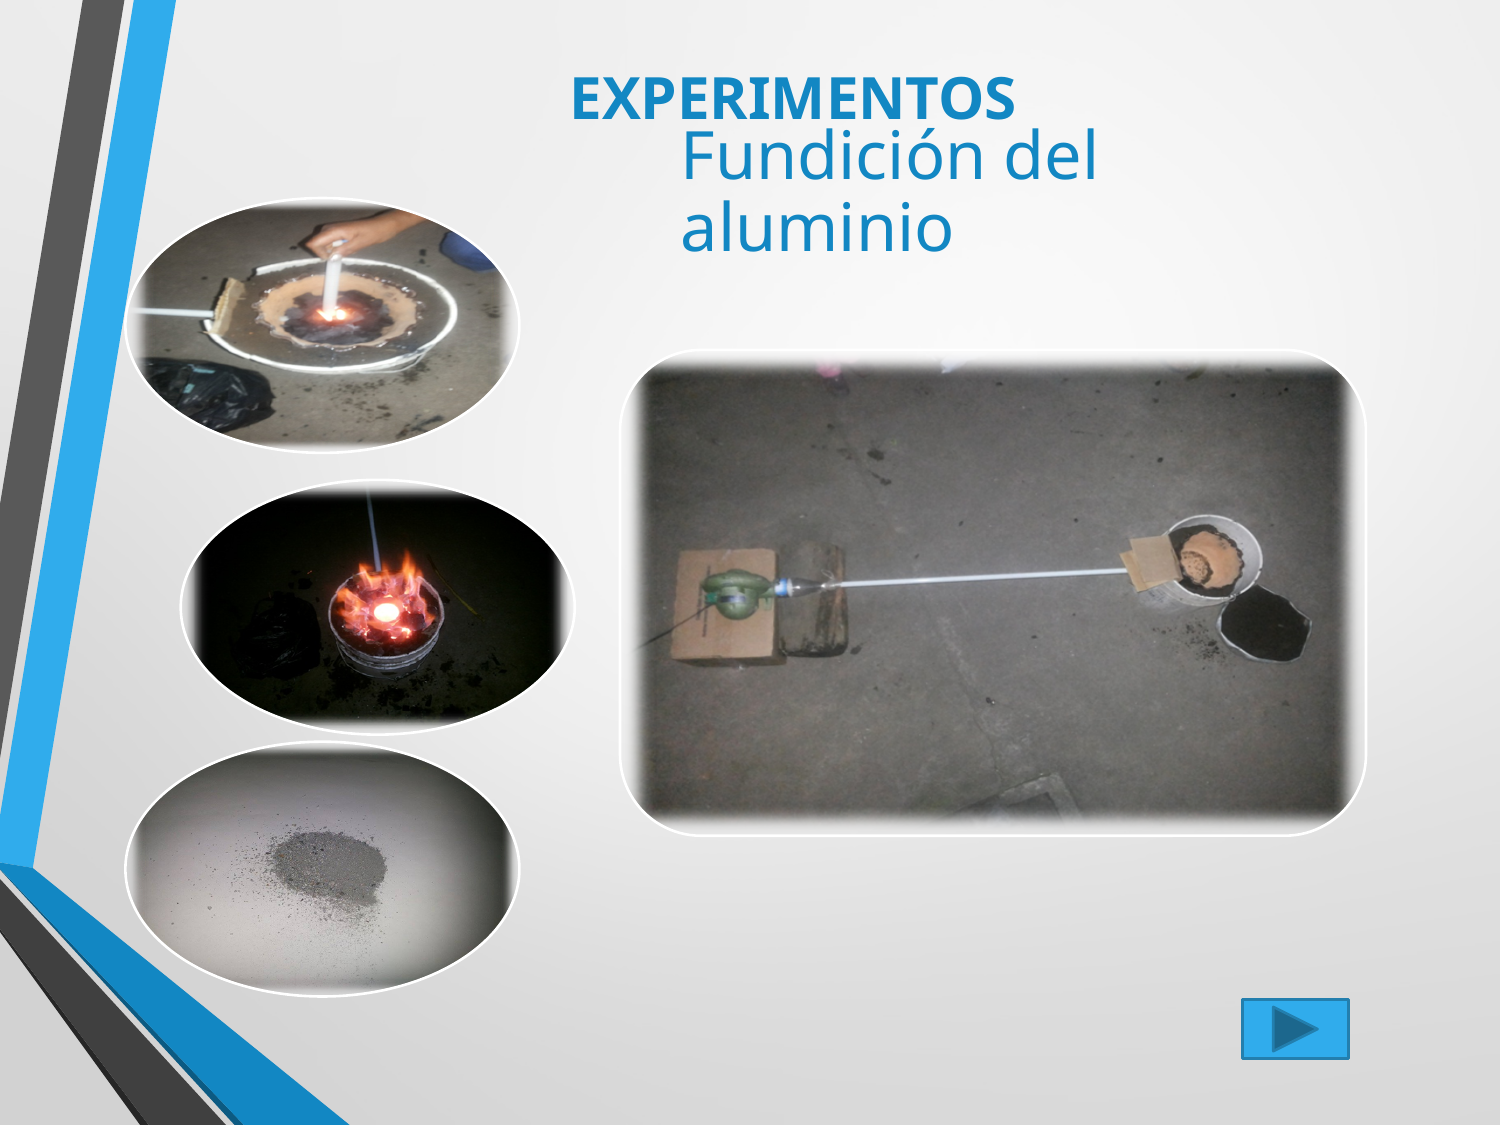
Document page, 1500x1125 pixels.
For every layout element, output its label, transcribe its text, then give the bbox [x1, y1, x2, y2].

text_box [125, 184, 1461, 1000]
text_box EXPERIMENTOS [161, 30, 1425, 161]
text_box [1241, 1000, 1350, 1060]
